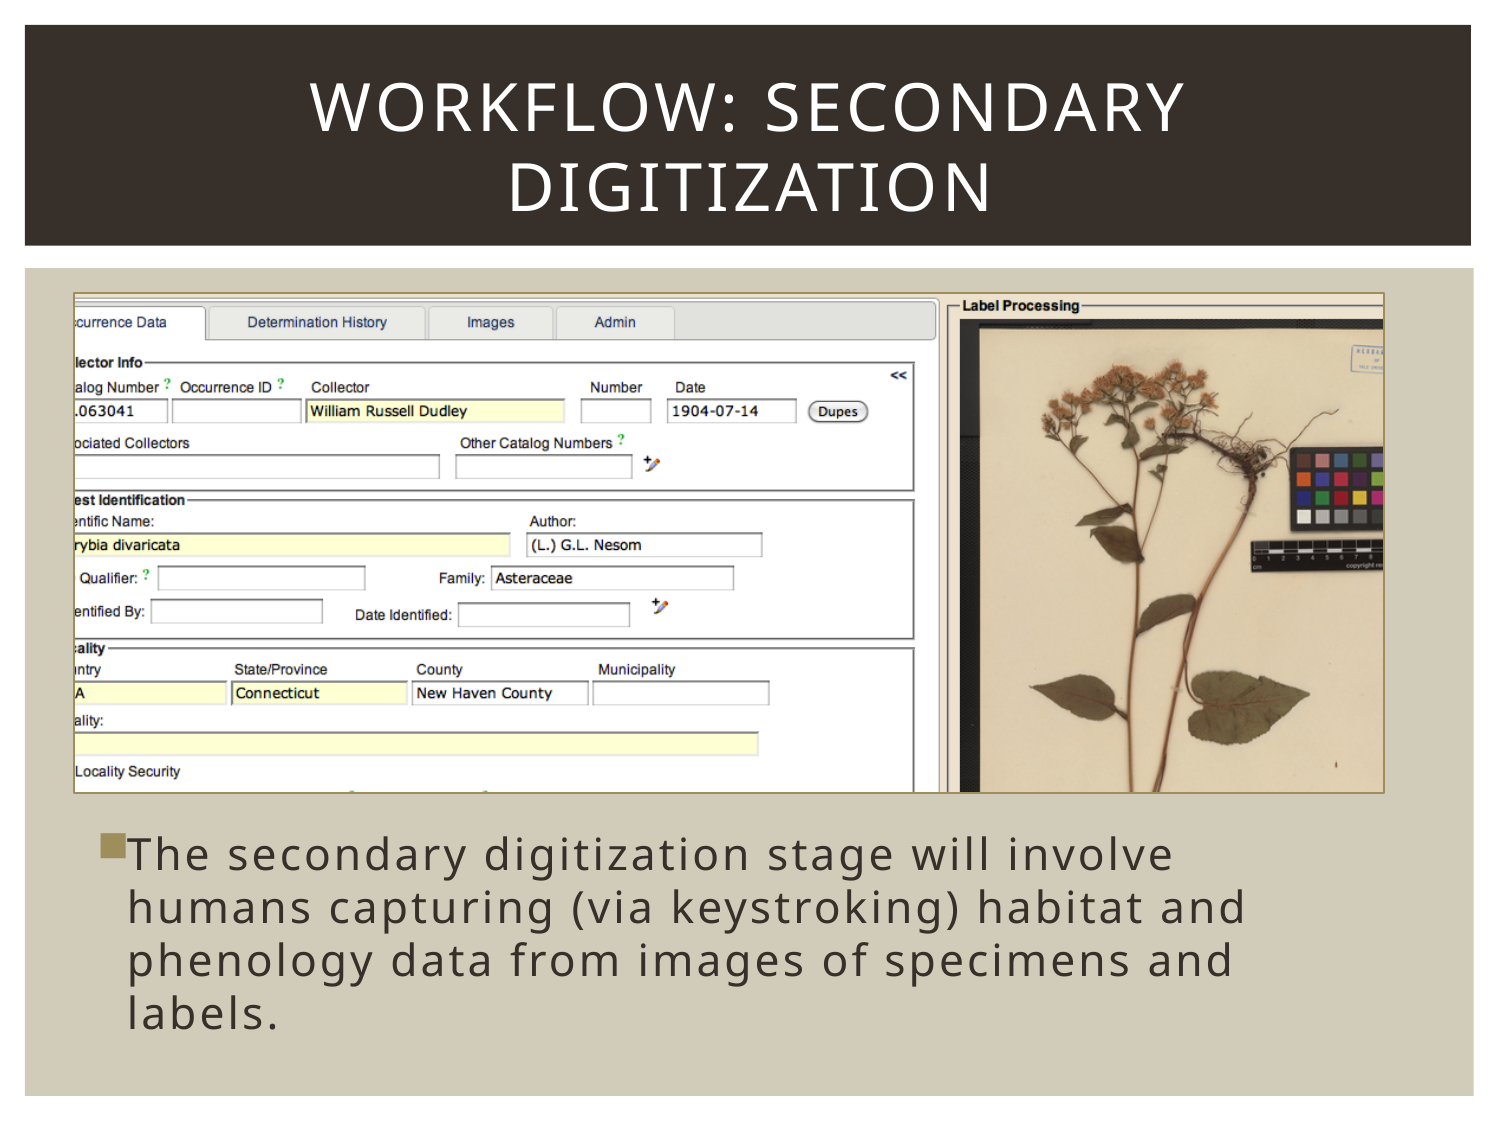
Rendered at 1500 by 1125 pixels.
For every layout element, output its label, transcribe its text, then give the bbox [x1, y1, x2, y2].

list The secondary digitization stage will involve humans capturing (via keystroking) habitat and phenology data from images of specimens and labels. [75, 818, 1383, 1049]
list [74, 293, 1384, 792]
title Workflow: secondary digitization [62, 58, 1438, 232]
